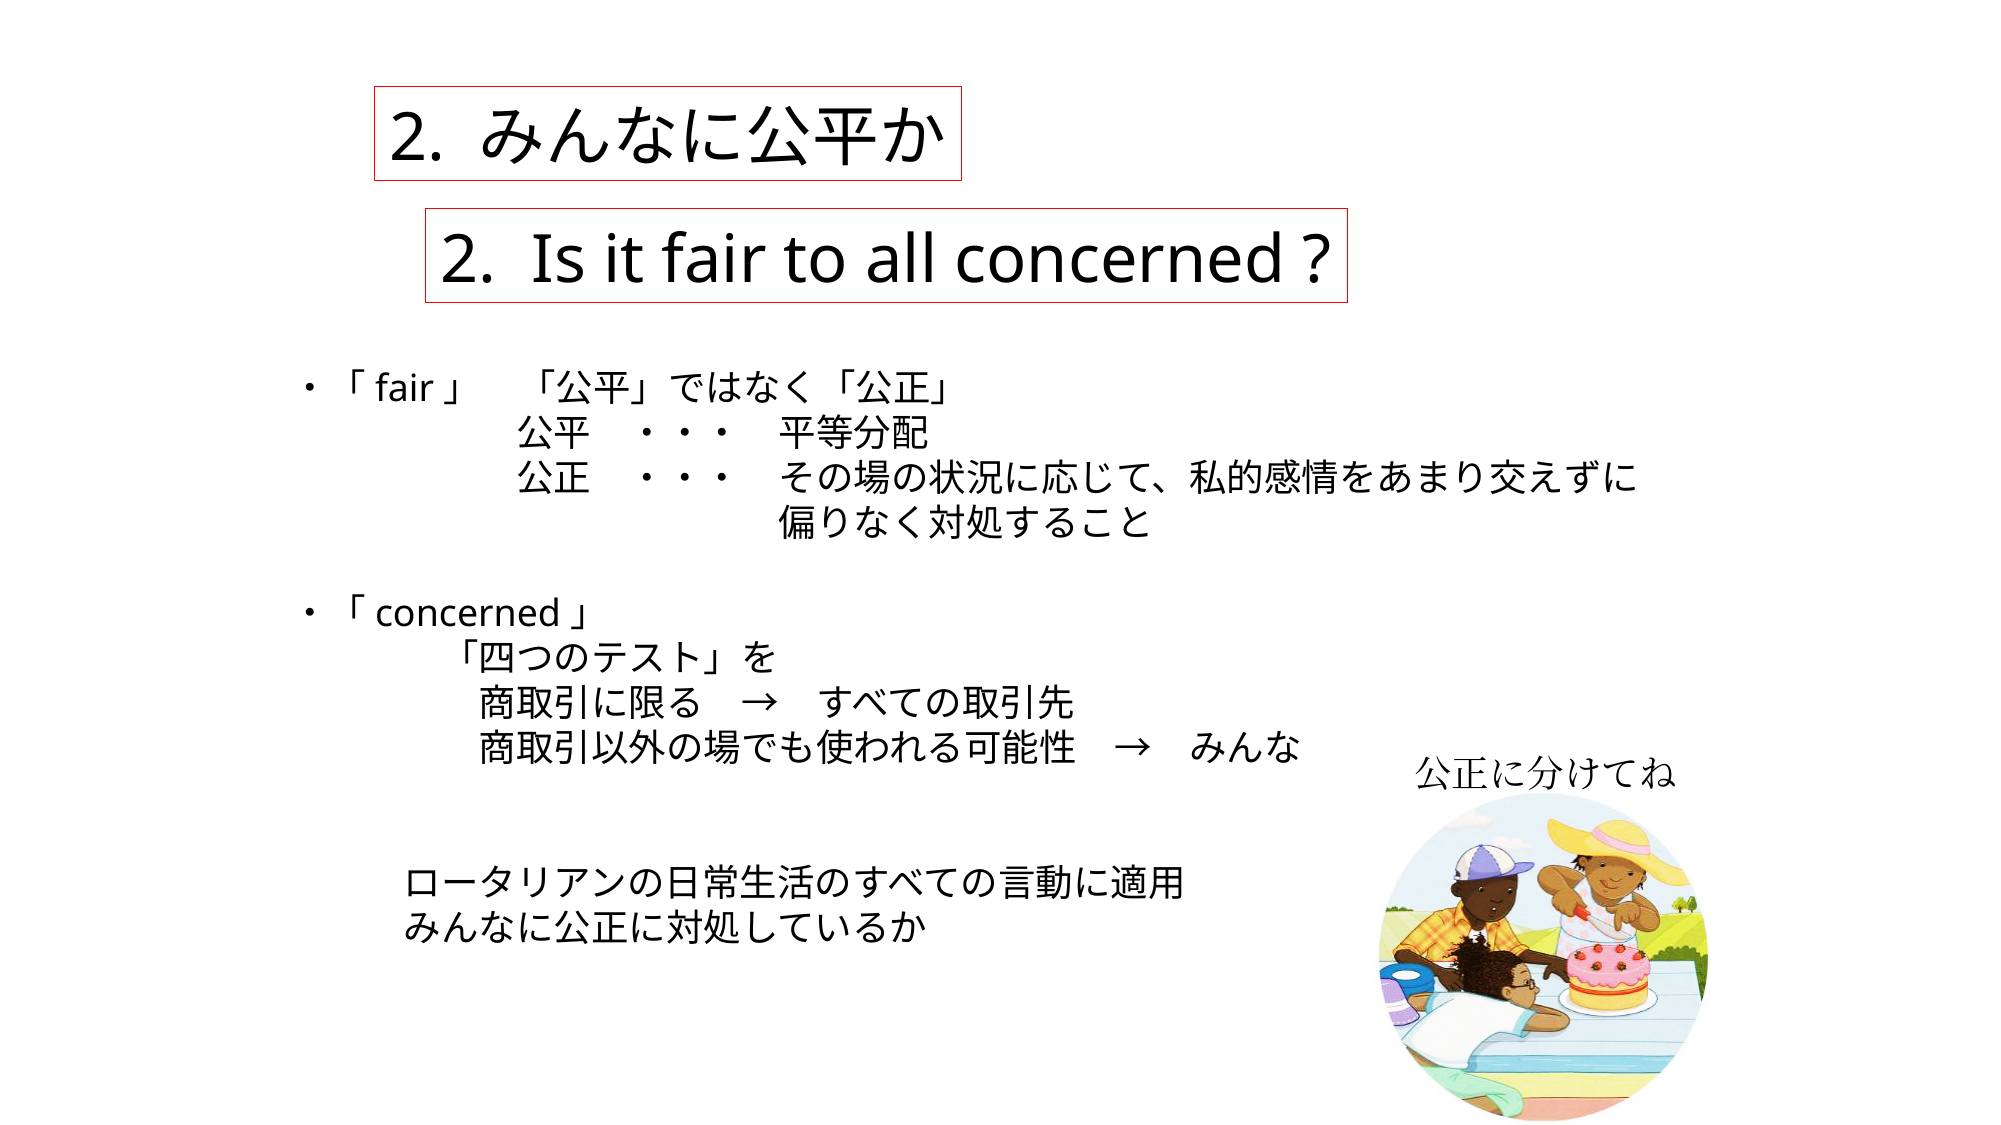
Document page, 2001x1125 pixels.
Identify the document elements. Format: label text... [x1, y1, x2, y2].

text_box 公正に分けてね [1399, 742, 1697, 780]
text_box 2. Is it fair to all concerned ? [425, 208, 1348, 303]
text_box 2. みんなに公平か [374, 86, 962, 181]
text_box ・「fair」 「公平」ではなく「公正」 公平 ・・・ 平等分配 公正 ・・・ その場の状況に応じて、私的感情をあまり交えずに 偏りなく対処すること ・「concerned」 「四つのテスト」を 商取引に限る → すべての取引先 商取引以外の場でも使われる可能性 → みんな ロータリアンの日常生活のすべての言動に適用 みんなに公正に対処しているか [276, 356, 1655, 1001]
picture [1373, 781, 1709, 1125]
